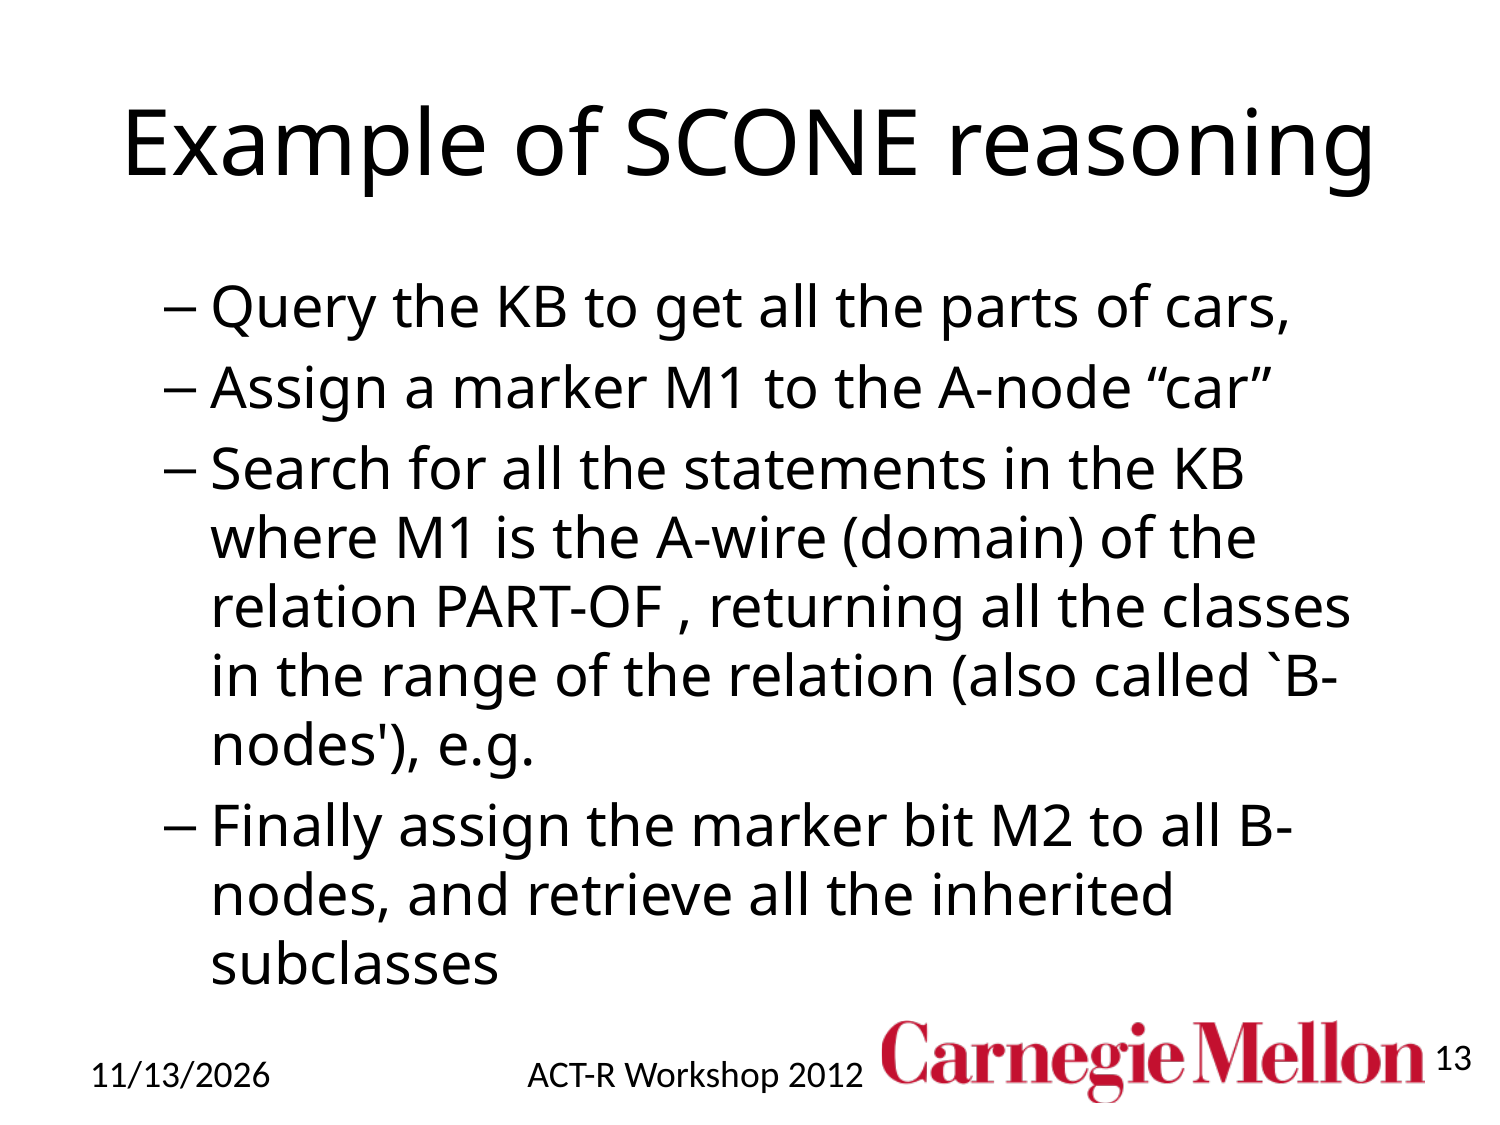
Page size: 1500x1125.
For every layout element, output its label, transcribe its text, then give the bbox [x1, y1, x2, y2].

title Example of SCONE reasoning [75, 45, 1425, 233]
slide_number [75, 1042, 425, 1103]
footer ACT-R Workshop 2012 [512, 1042, 988, 1103]
slide_number 13 [1419, 1026, 1500, 1086]
list Query the KB to get all the parts of cars, Assign a marker M1 to the A-node “car” Search for all the statements in the KB where M1 is the A-wire (domain) of the relation PART-OF , returning all the classes in the range of the relation (also called `B-nodes'), e.g. Finally assign the marker bit M2 to all B-nodes, and retrieve all the inherited subclasses [75, 262, 1425, 1005]
